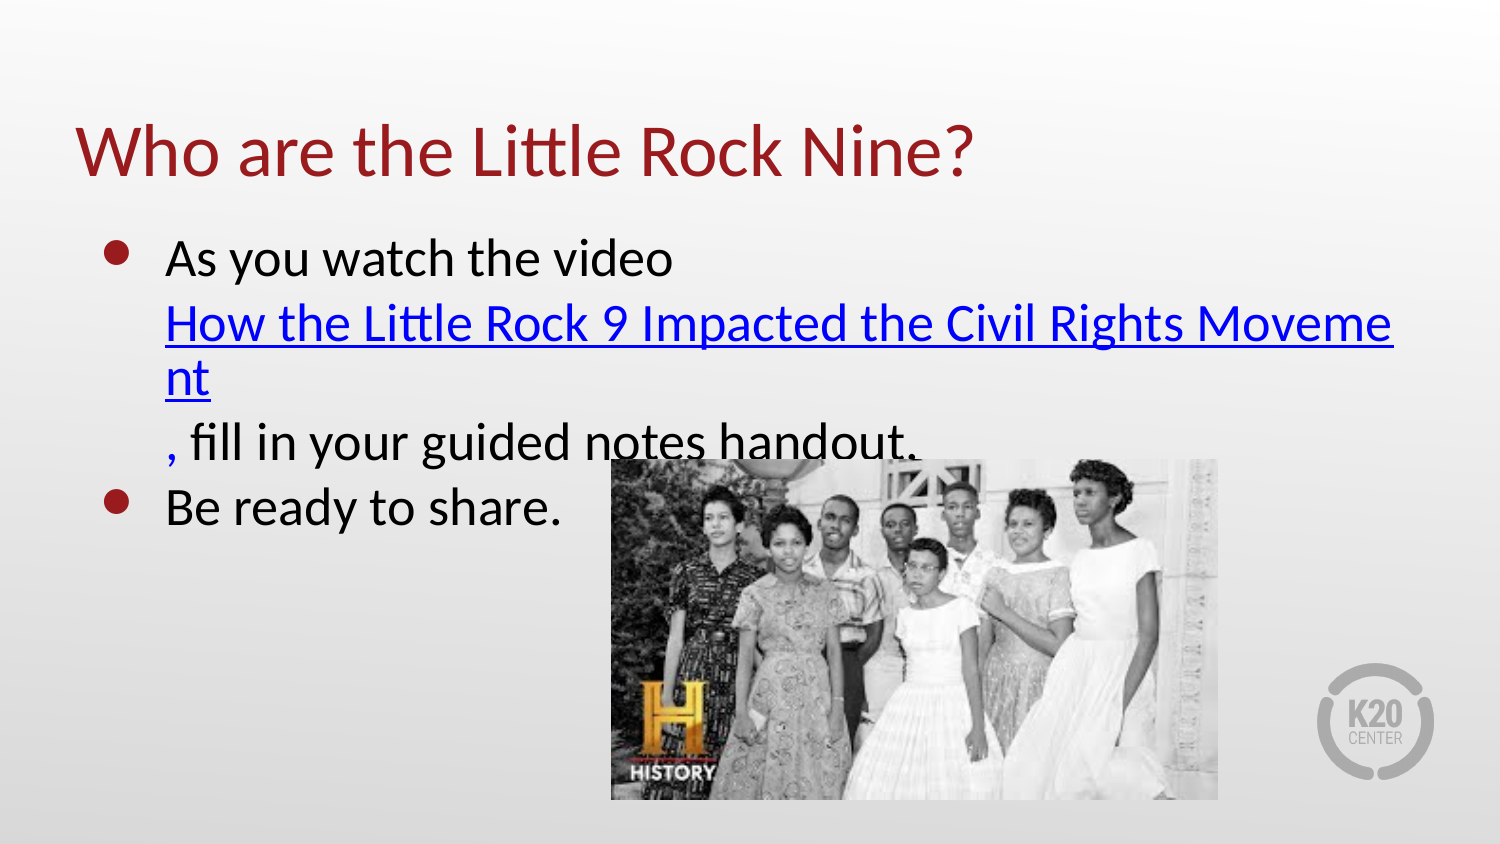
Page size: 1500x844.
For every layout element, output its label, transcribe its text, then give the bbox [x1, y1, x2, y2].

picture [611, 458, 1219, 801]
picture [1300, 646, 1451, 797]
title Who are the Little Rock Nine? [75, 50, 1425, 191]
list As you watch the video How the Little Rock 9 Impacted the Civil Rights Movement, fill in your guided notes handout. Be ready to share. [75, 214, 1425, 779]
